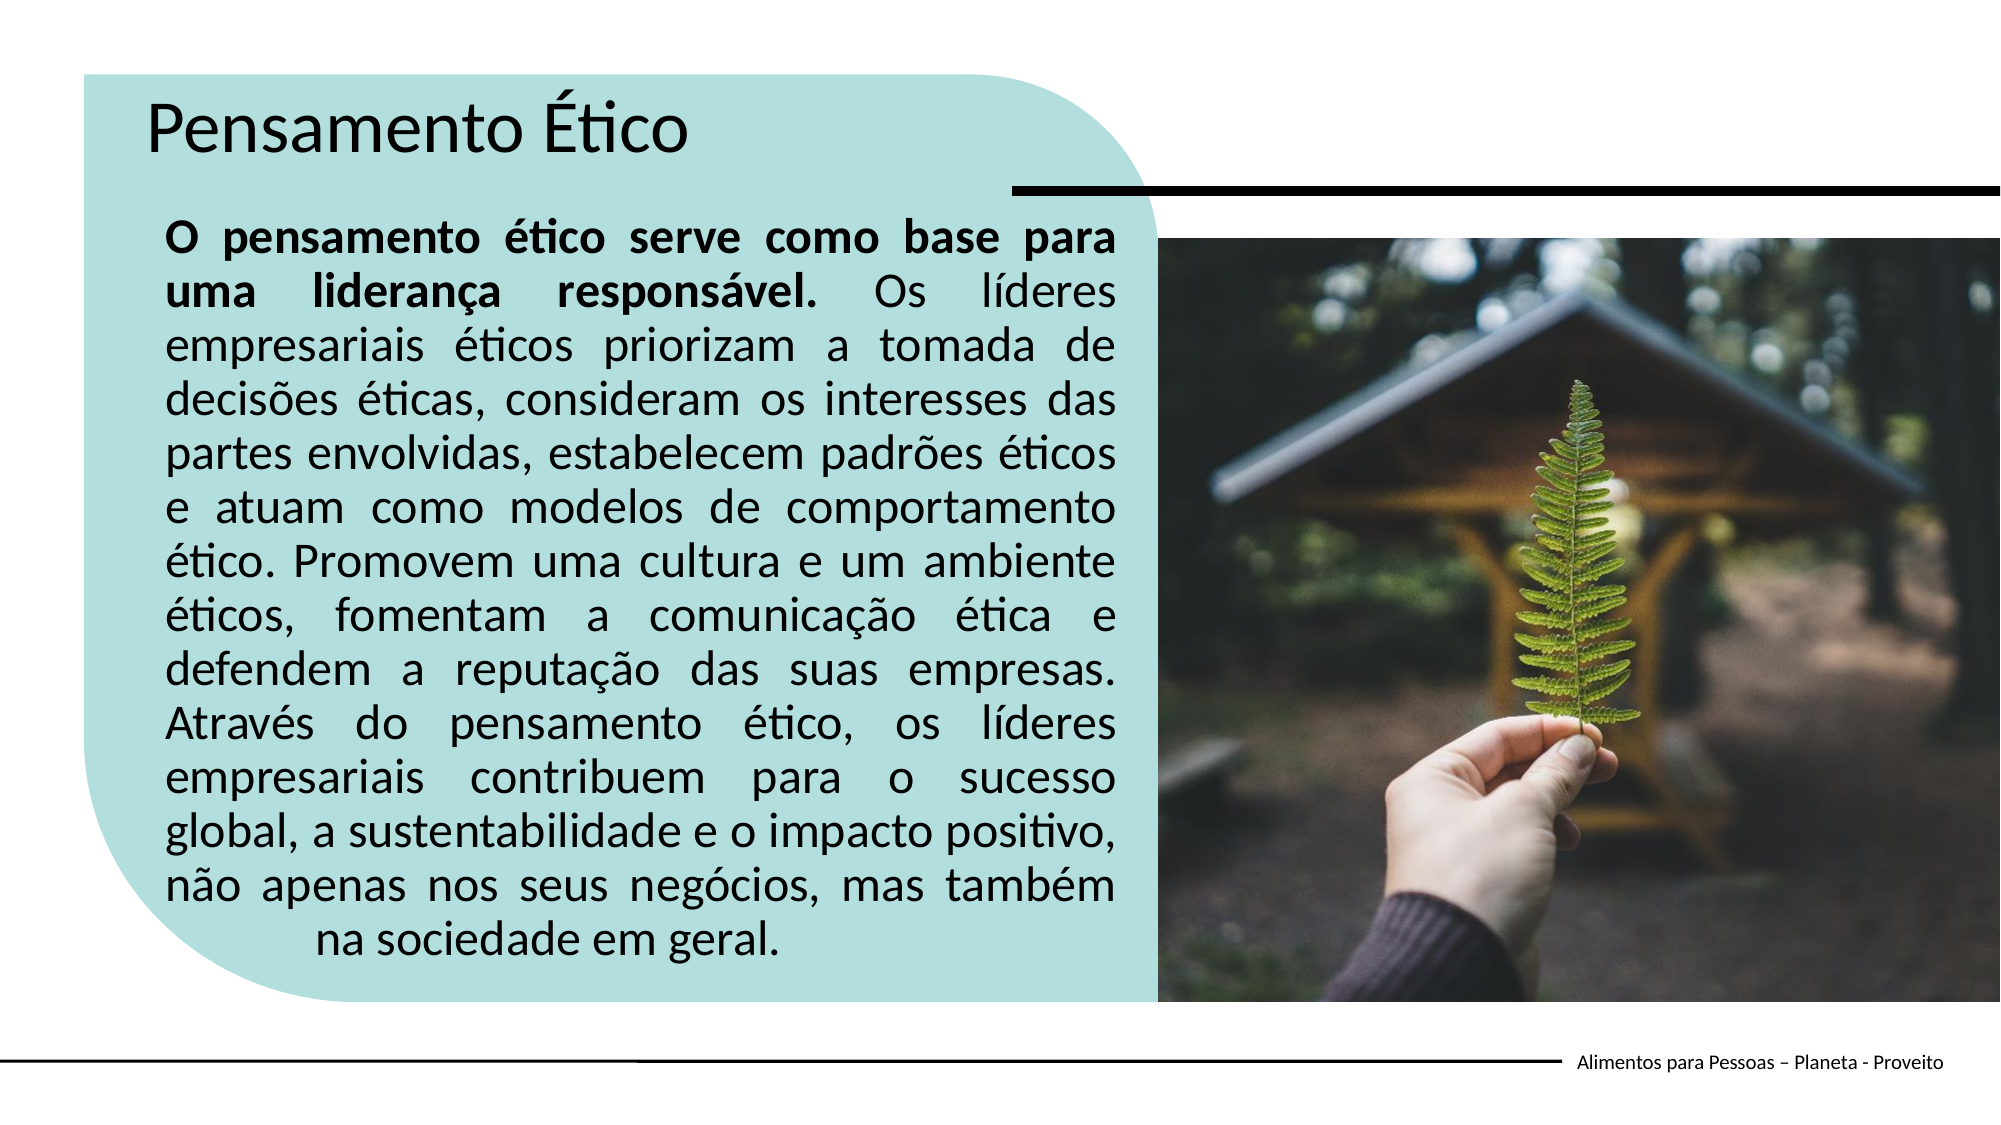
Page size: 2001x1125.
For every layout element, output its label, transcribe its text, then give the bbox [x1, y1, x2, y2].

list Pensamento Ético [131, 80, 951, 243]
picture [1158, 238, 2000, 1003]
list O pensamento ético serve como base para uma liderança responsável. Os líderes empresariais éticos priorizam a tomada de decisões éticas, consideram os interesses das partes envolvidas, estabelecem padrões éticos e atuam como modelos de comportamento ético. Promovem uma cultura e um ambiente éticos, fomentam a comunicação ética e defendem a reputação das suas empresas. Através do pensamento ético, os líderes empresariais contribuem para o sucesso global, a sustentabilidade e o impacto positivo, não apenas nos seus negócios, mas também na sociedade em geral. [150, 203, 1133, 823]
